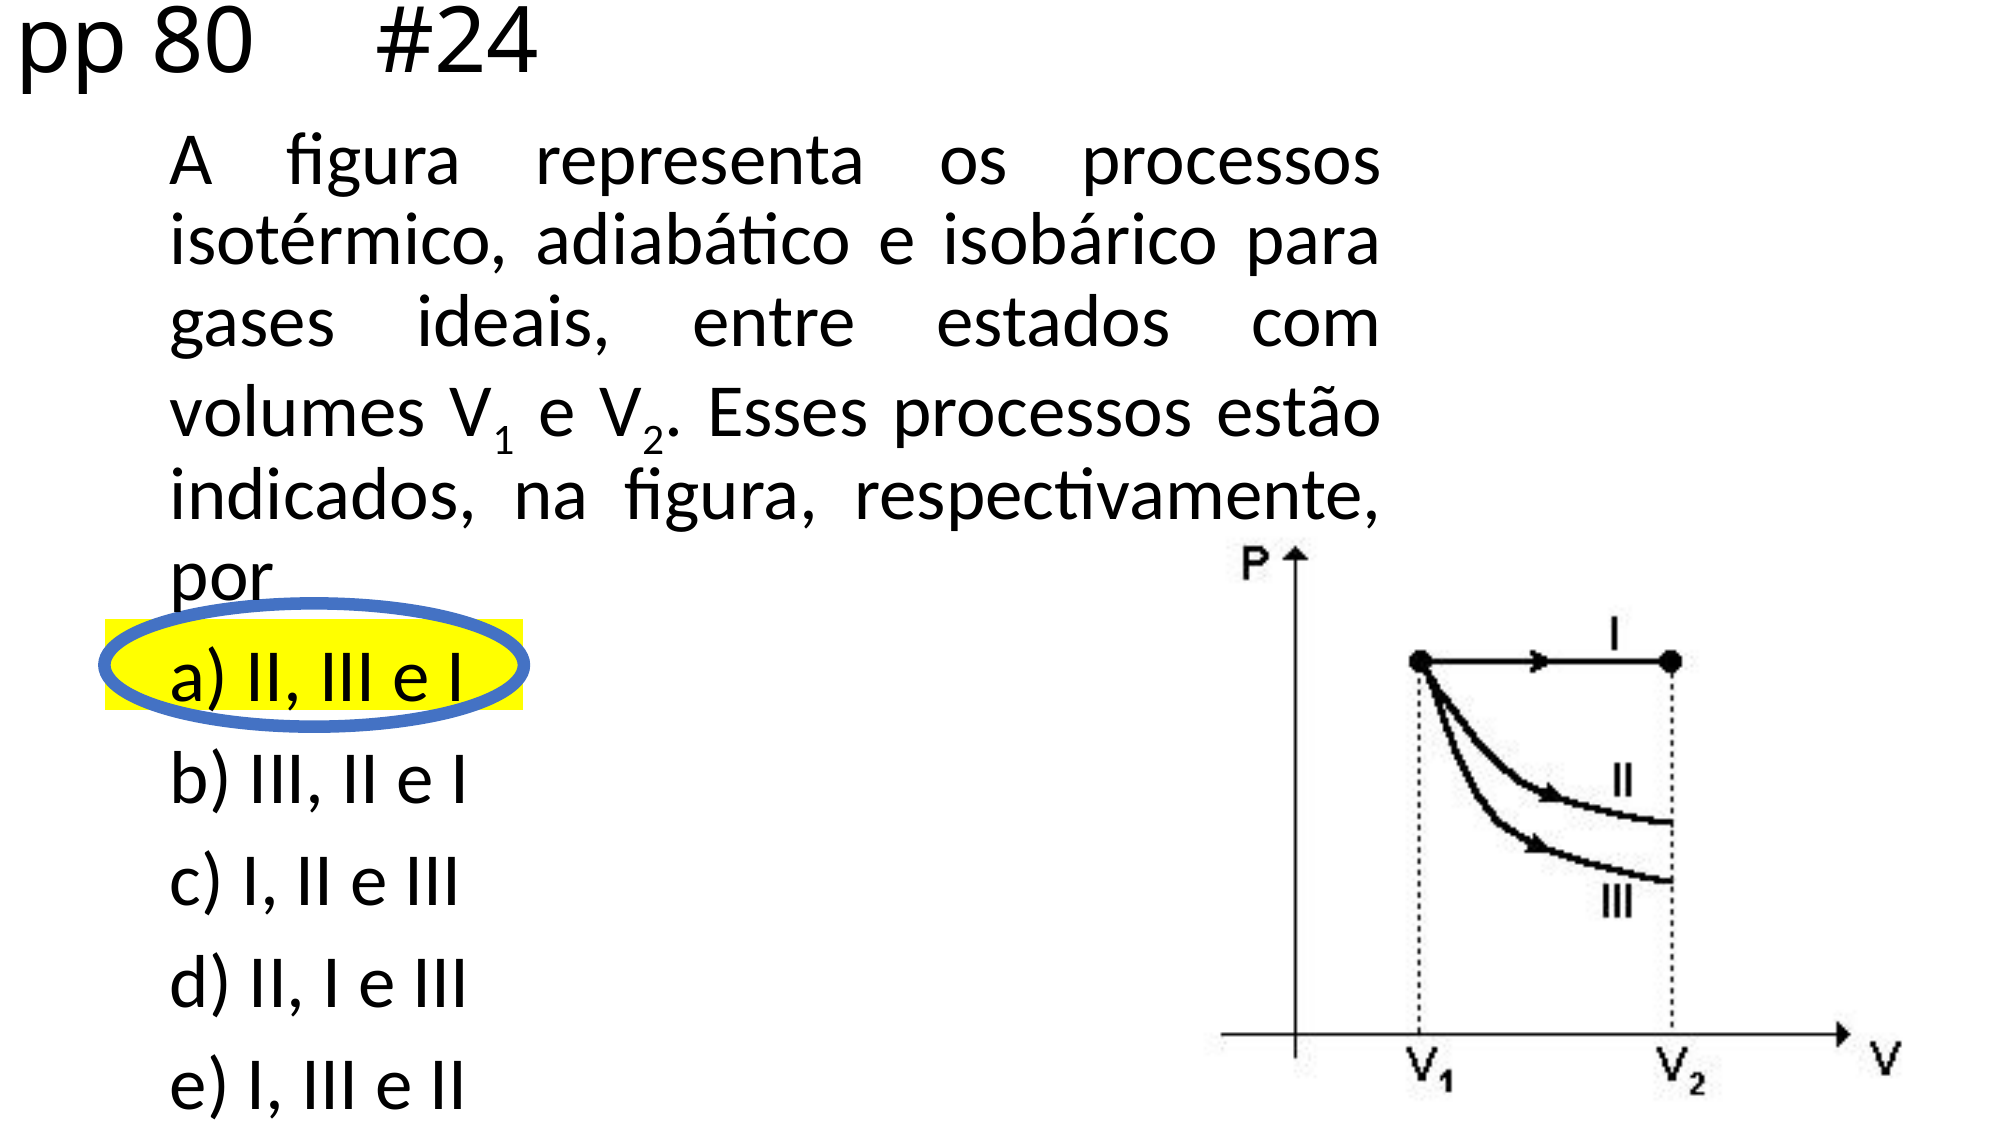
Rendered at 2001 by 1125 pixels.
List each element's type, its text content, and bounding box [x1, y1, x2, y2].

text_box [103, 670, 154, 712]
text_box [103, 617, 154, 660]
picture [1115, 516, 1990, 1104]
list A figura representa os processos isotérmico, adiabático e isobárico para gases ideais, entre estados com volumes V1 e V2. Esses processos estão indicados, na figura, respectivamente, por a) II, III e I b) III, II e I c) I, II e III d) II, I e III e) I, III e II [154, 111, 1398, 1125]
title pp 80 #24 [0, 0, 1725, 152]
text_box [103, 624, 154, 706]
